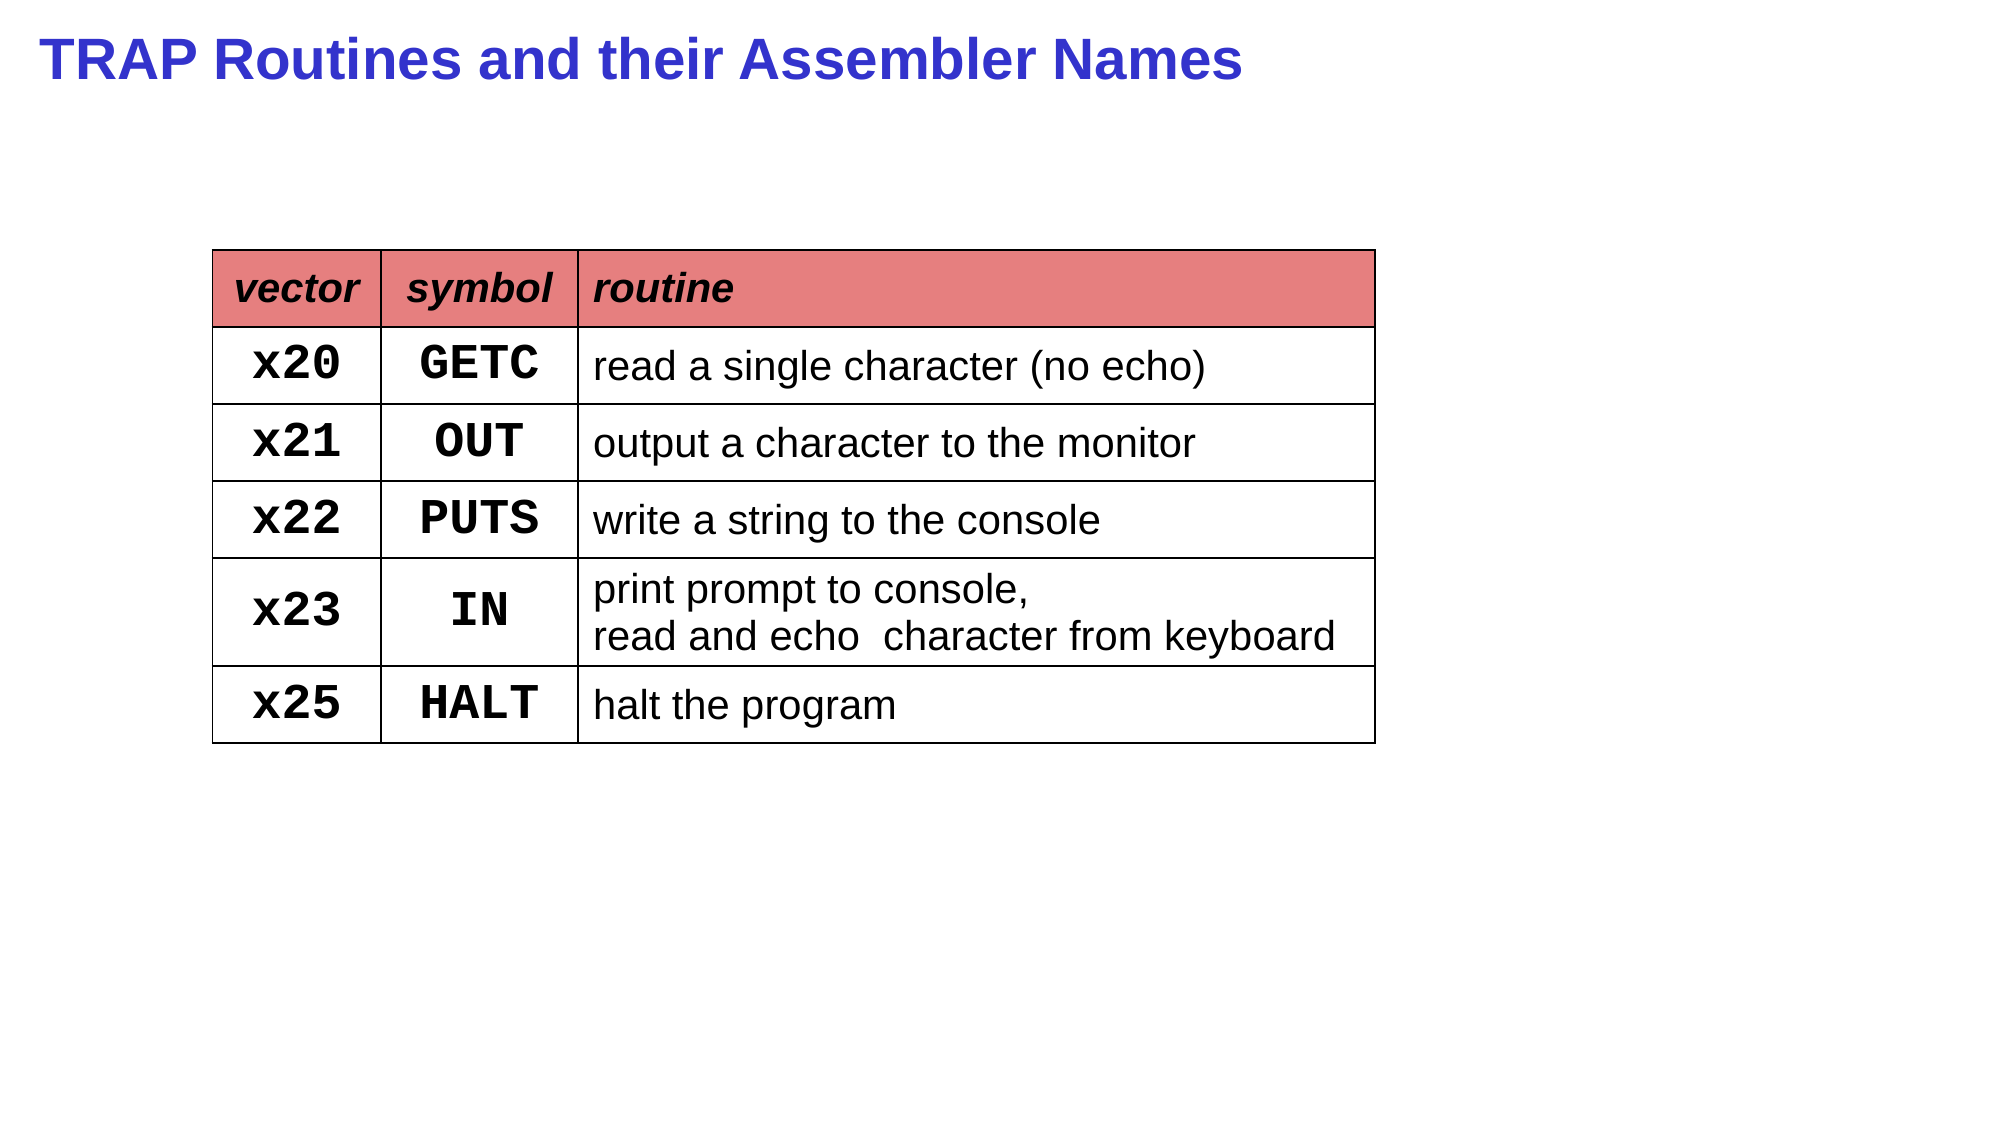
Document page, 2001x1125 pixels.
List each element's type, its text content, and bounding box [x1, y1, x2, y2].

table_cell IN [382, 559, 577, 665]
title TRAP Routines and their Assembler Names [24, 12, 1925, 100]
table_cell x21 [213, 405, 380, 480]
table_cell x23 [213, 559, 380, 665]
table_cell GETC [382, 328, 577, 403]
table_cell OUT [382, 405, 577, 480]
table_header vector [213, 251, 380, 326]
table_cell x20 [213, 328, 380, 403]
table_header routine [579, 251, 1374, 326]
table_header symbol [382, 251, 577, 326]
table_cell print prompt to console, read and echo character from keyboard [579, 559, 1374, 665]
table_cell output a character to the monitor [579, 405, 1374, 480]
table_cell HALT [382, 667, 577, 742]
table_cell write a string to the console [579, 482, 1374, 557]
table_cell x22 [213, 482, 380, 557]
table_cell halt the program [579, 667, 1374, 742]
table_cell read a single character (no echo) [579, 328, 1374, 403]
table_cell x25 [213, 667, 380, 742]
table_cell PUTS [382, 482, 577, 557]
